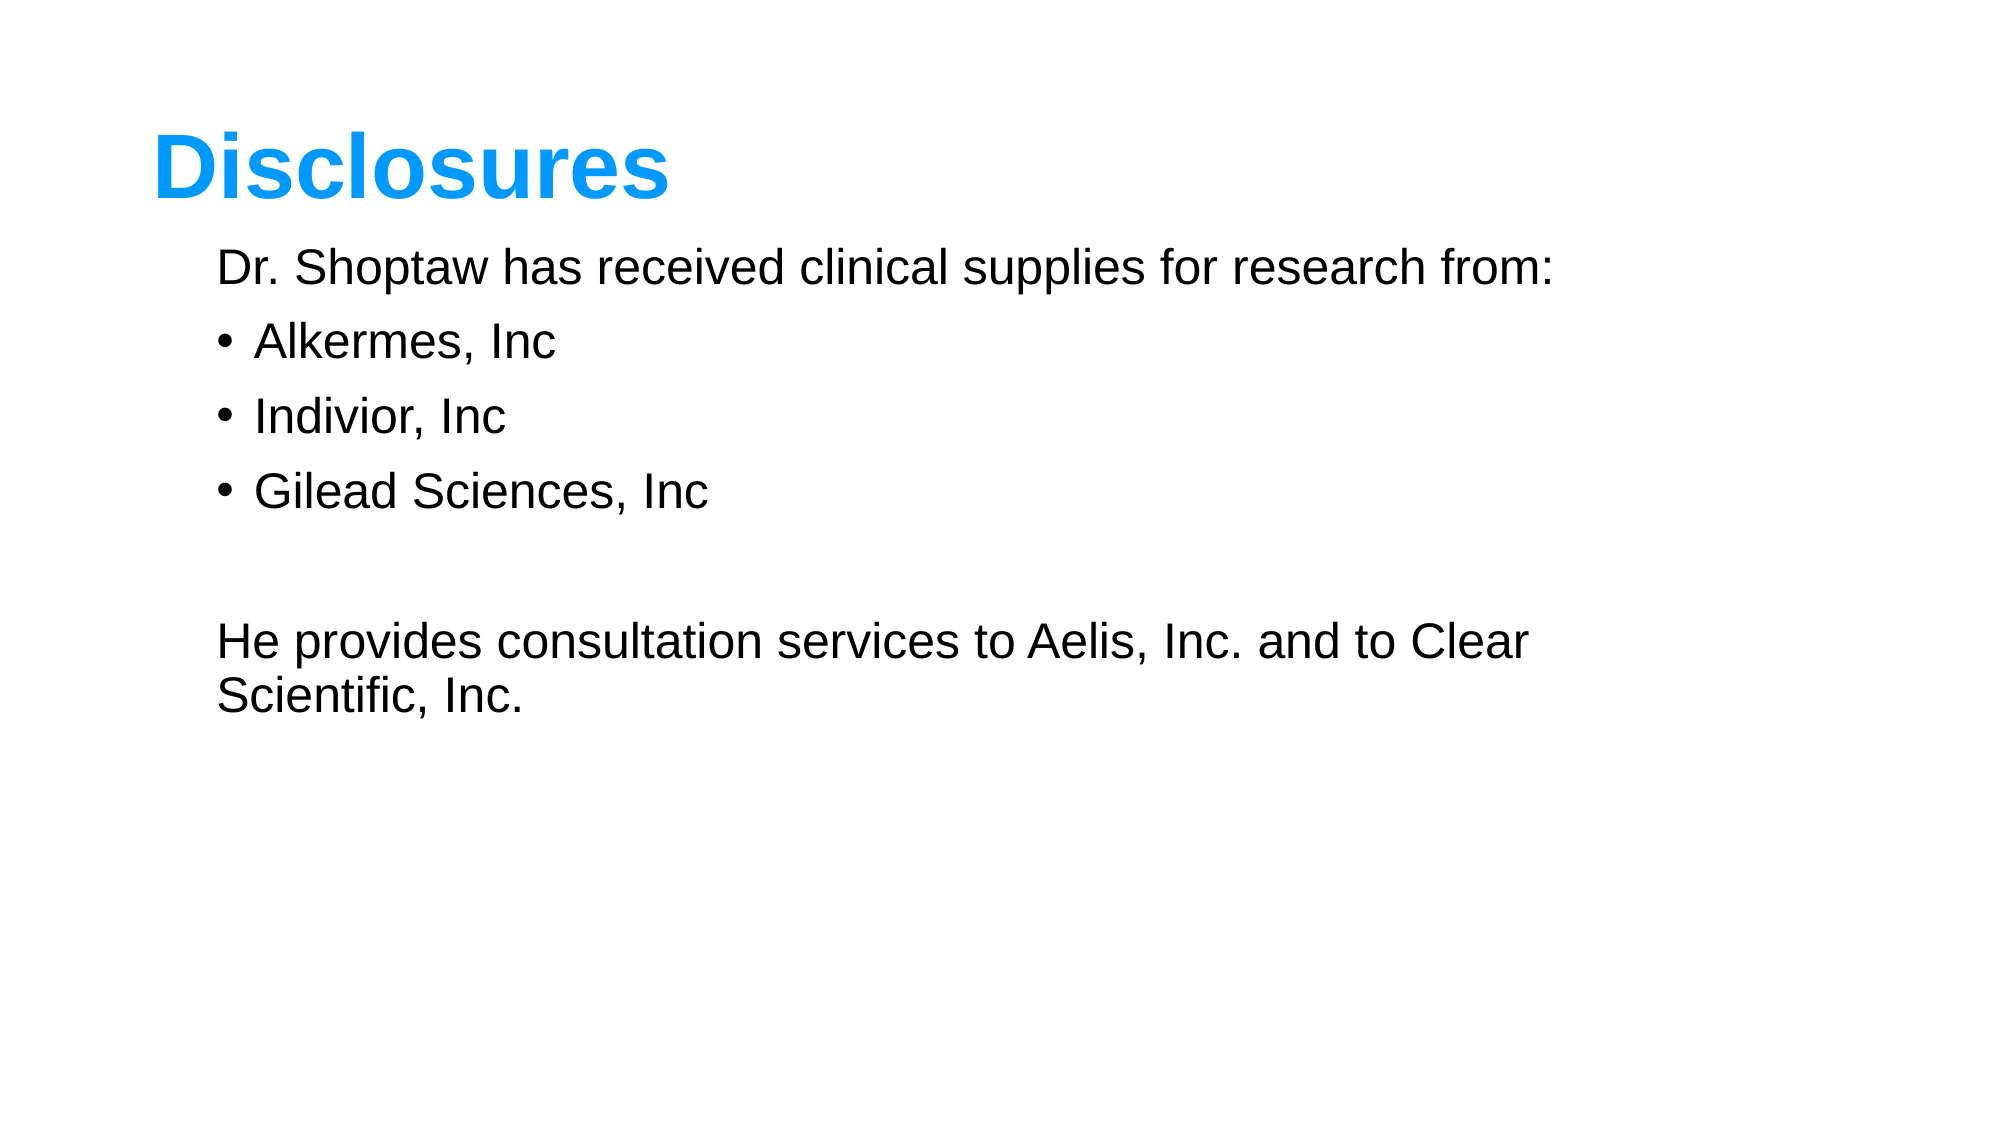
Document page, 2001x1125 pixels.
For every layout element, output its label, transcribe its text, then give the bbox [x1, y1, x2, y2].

list Dr. Shoptaw has received clinical supplies for research from: Alkermes, Inc Indivior, Inc Gilead Sciences, Inc He provides consultation services to Aelis, Inc. and to Clear Scientific, Inc. [201, 233, 1639, 1029]
title Disclosures [137, 59, 1863, 278]
